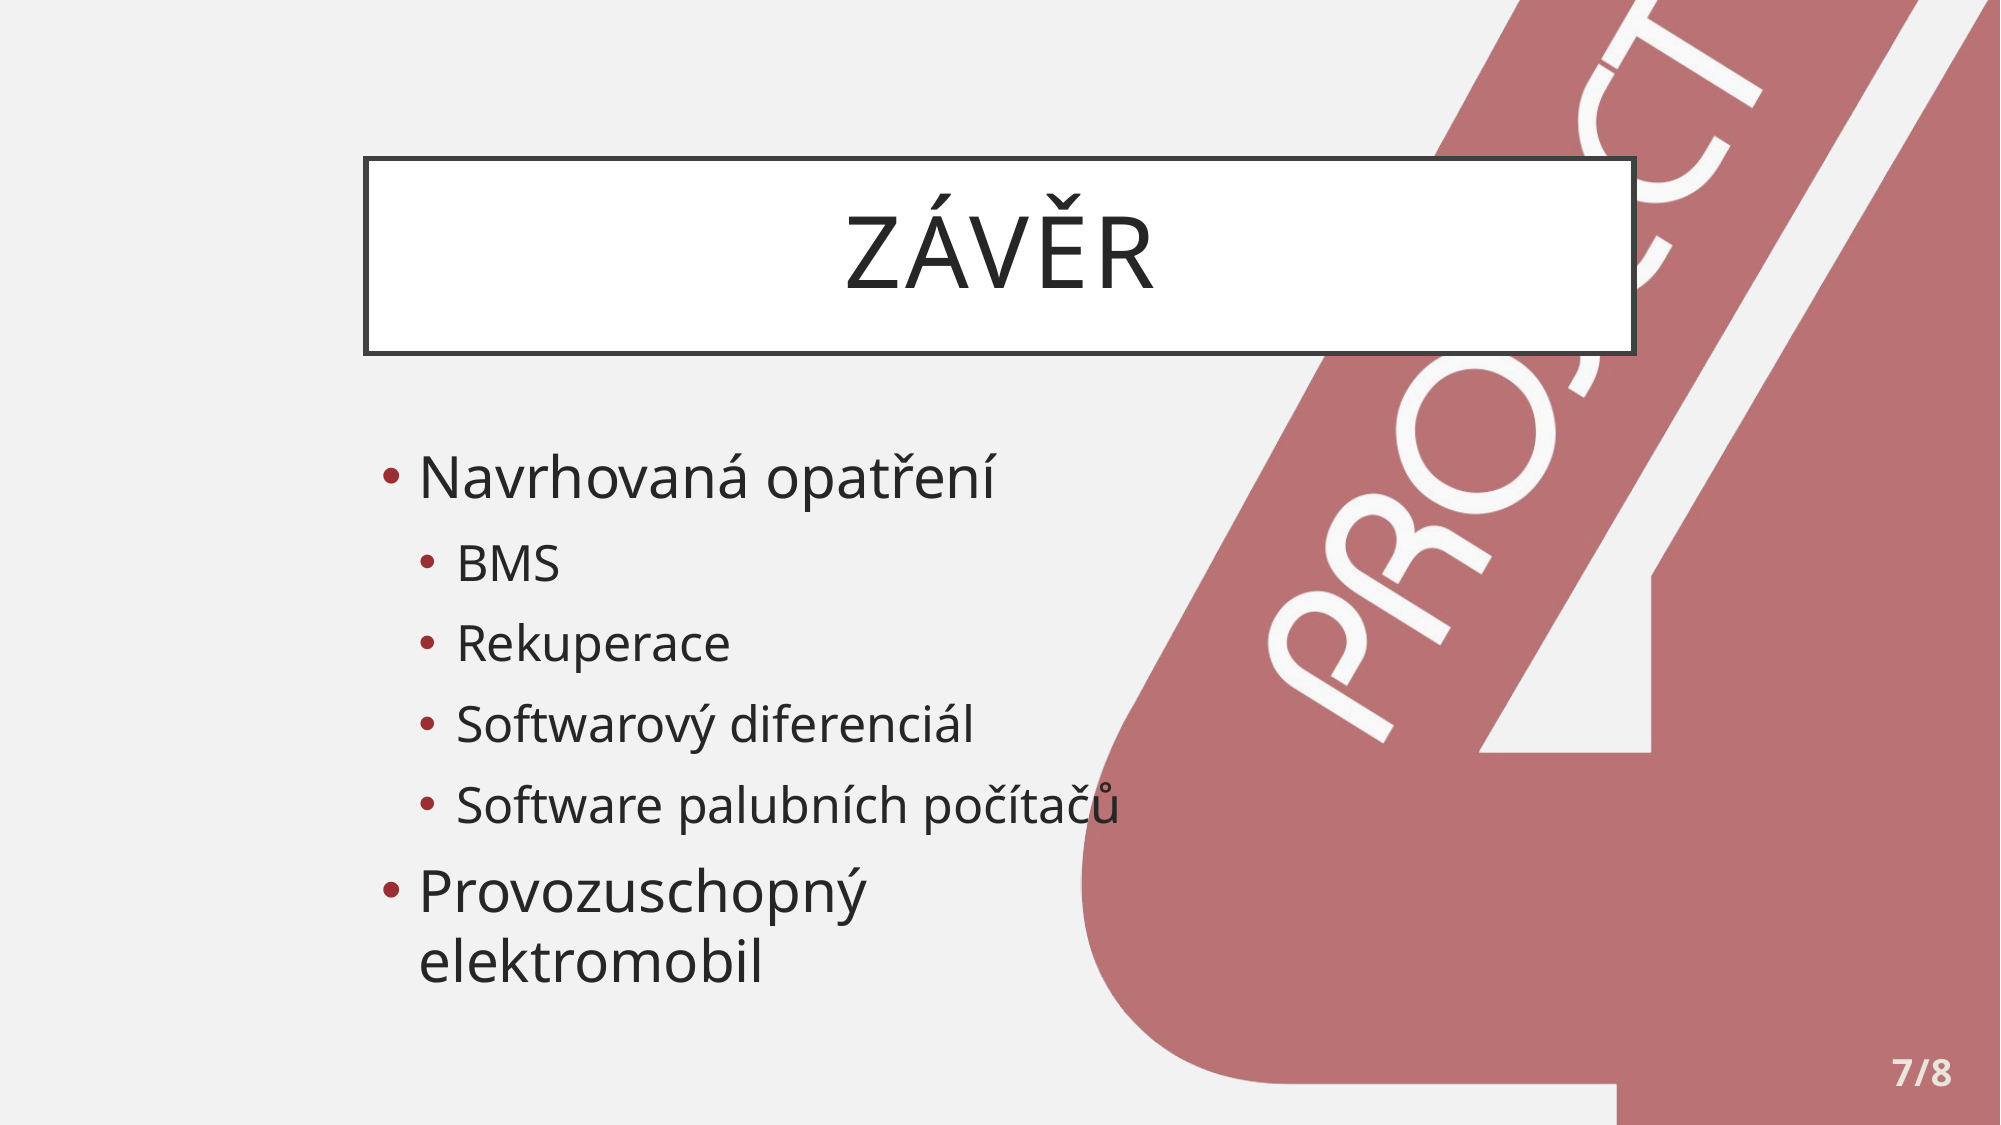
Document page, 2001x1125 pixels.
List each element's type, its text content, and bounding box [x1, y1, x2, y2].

text_box [995, 0, 2000, 1125]
list Navrhovaná opatření BMS Rekuperace Softwarový diferenciál Software palubních počítačů Provozuschopný elektromobil [366, 432, 1634, 942]
title Závěr [363, 156, 1637, 356]
text_box 7/8 [1877, 1041, 2000, 1102]
